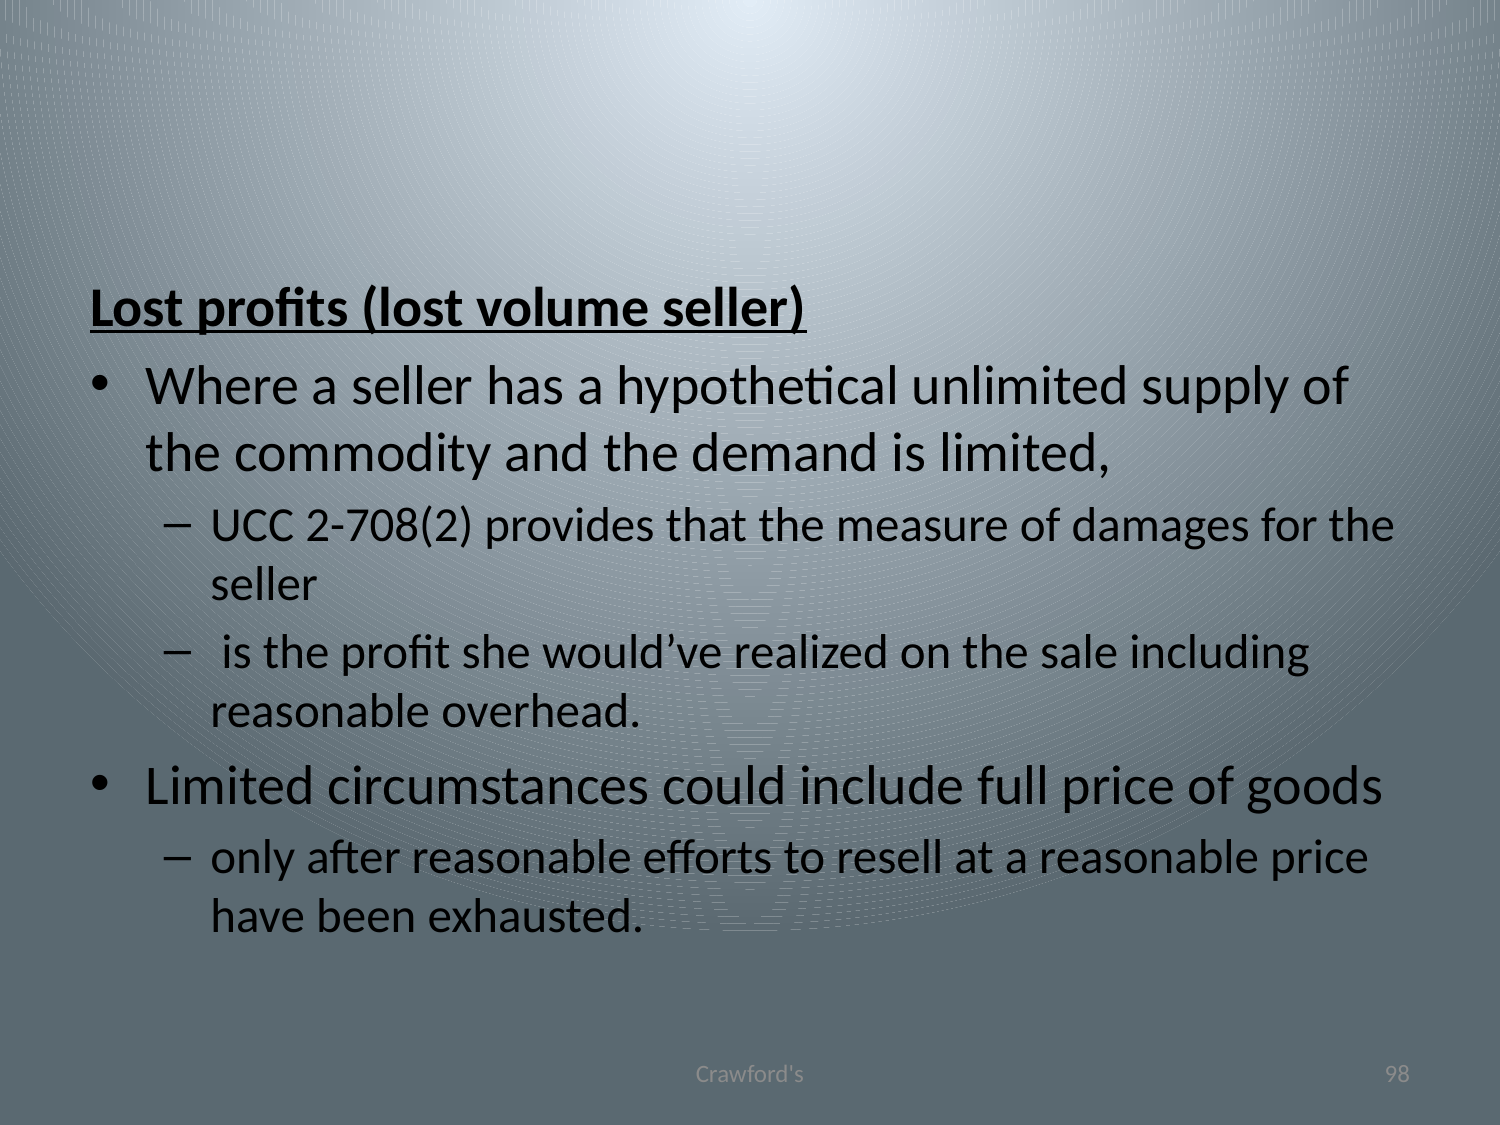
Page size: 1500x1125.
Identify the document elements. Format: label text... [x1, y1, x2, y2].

footer Crawford's [512, 1042, 988, 1103]
list Lost profits (lost volume seller) Where a seller has a hypothetical unlimited supply of the commodity and the demand is limited, UCC 2-708(2) provides that the measure of damages for the seller is the profit she would’ve realized on the sale including reasonable overhead. Limited circumstances could include full price of goods only after reasonable efforts to resell at a reasonable price have been exhausted. [75, 262, 1425, 1005]
slide_number 98 [1074, 1042, 1425, 1103]
